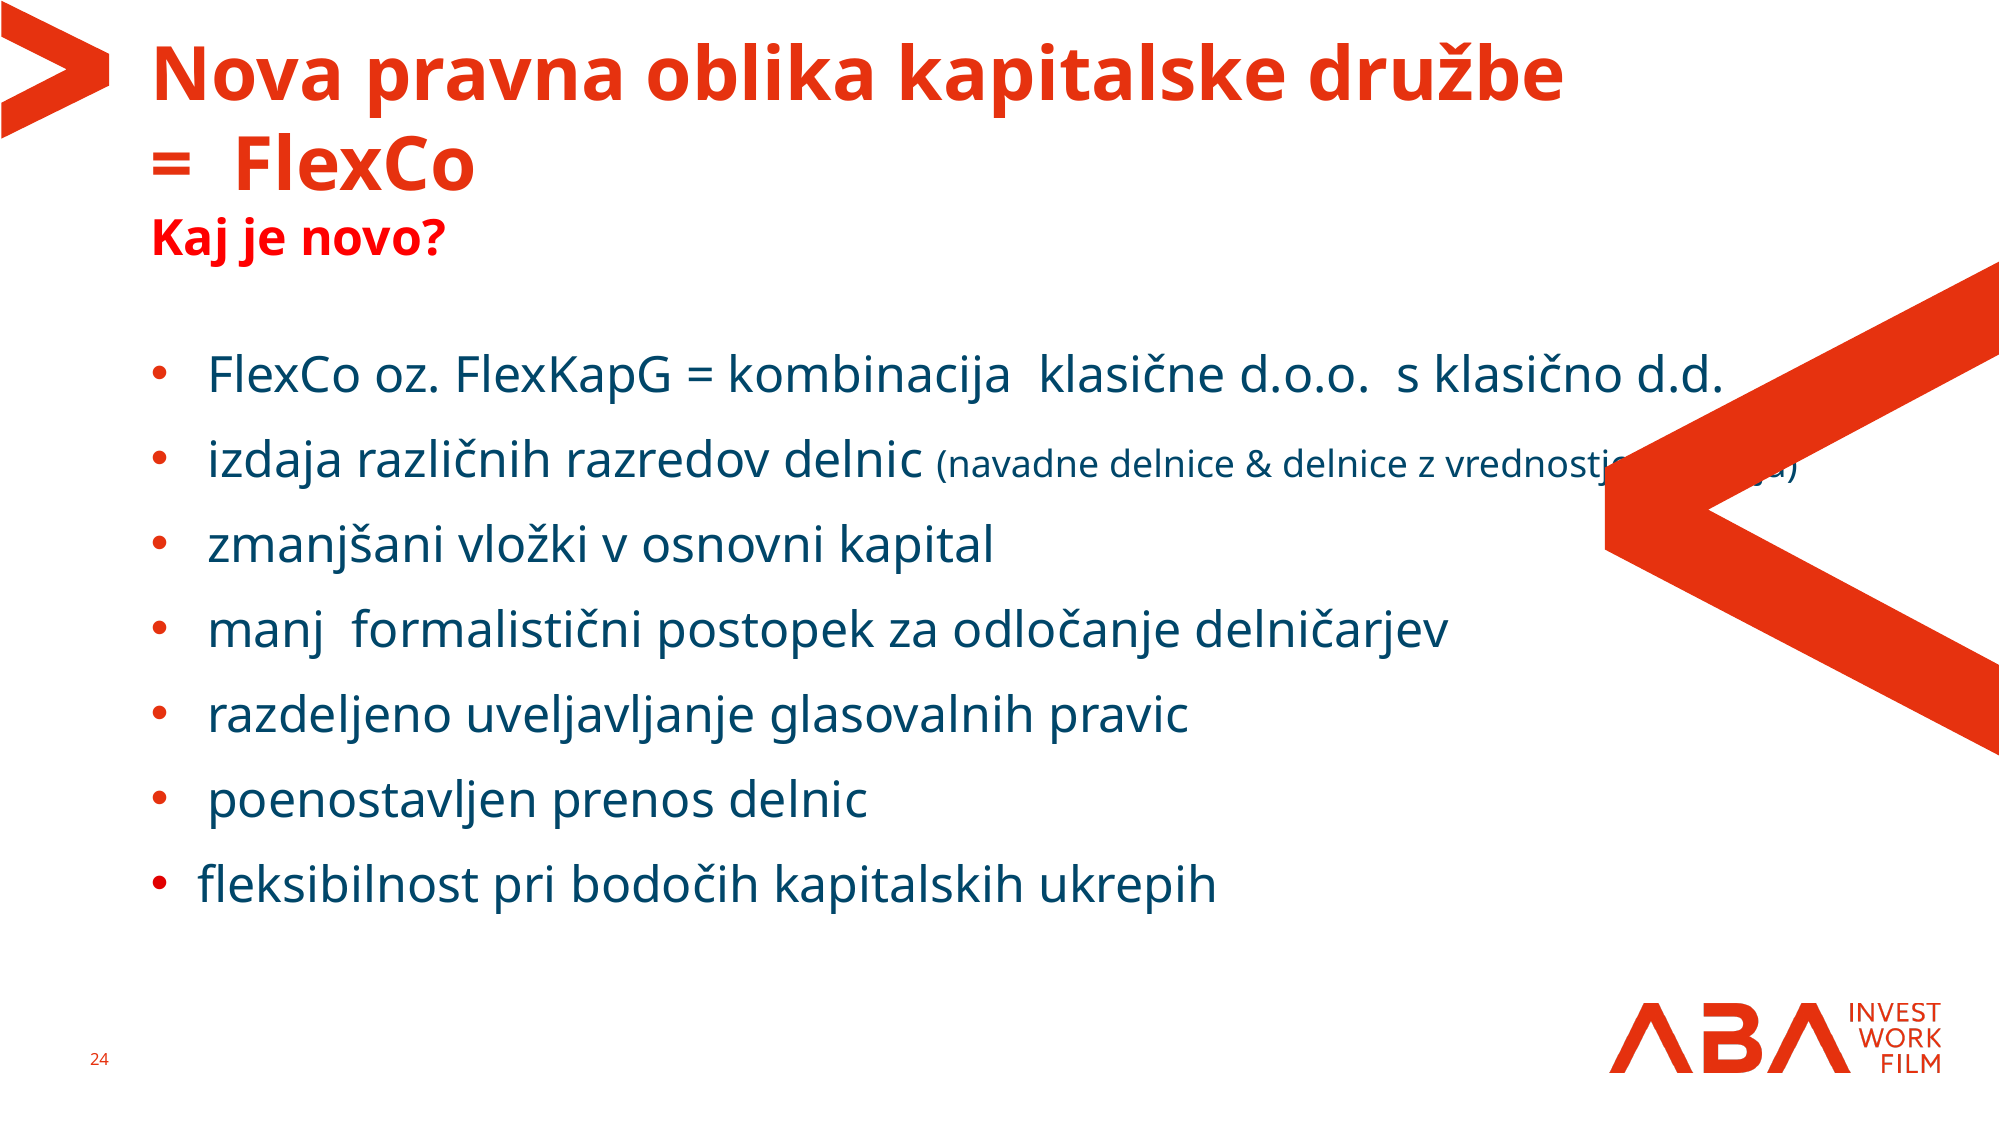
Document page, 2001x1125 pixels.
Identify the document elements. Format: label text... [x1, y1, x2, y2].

text_box [1604, 261, 1999, 756]
list FlexCo oz. FlexKapG = kombinacija klasične d.o.o. s klasično d.d. izdaja različnih razredov delnic (navadne delnice & delnice z vrednostjo podjetja) zmanjšani vložki v osnovni kapital manj formalistični postopek za odločanje delničarjev razdeljeno uveljavljanje glasovalnih pravic poenostavljen prenos delnic fleksibilnost pri bodočih kapitalskih ukrepih [150, 257, 1905, 1125]
slide_number 24 [18, 1050, 110, 1072]
title Nova pravna oblika kapitalske družbe = FlexCo Kaj je novo? [150, 64, 1634, 136]
